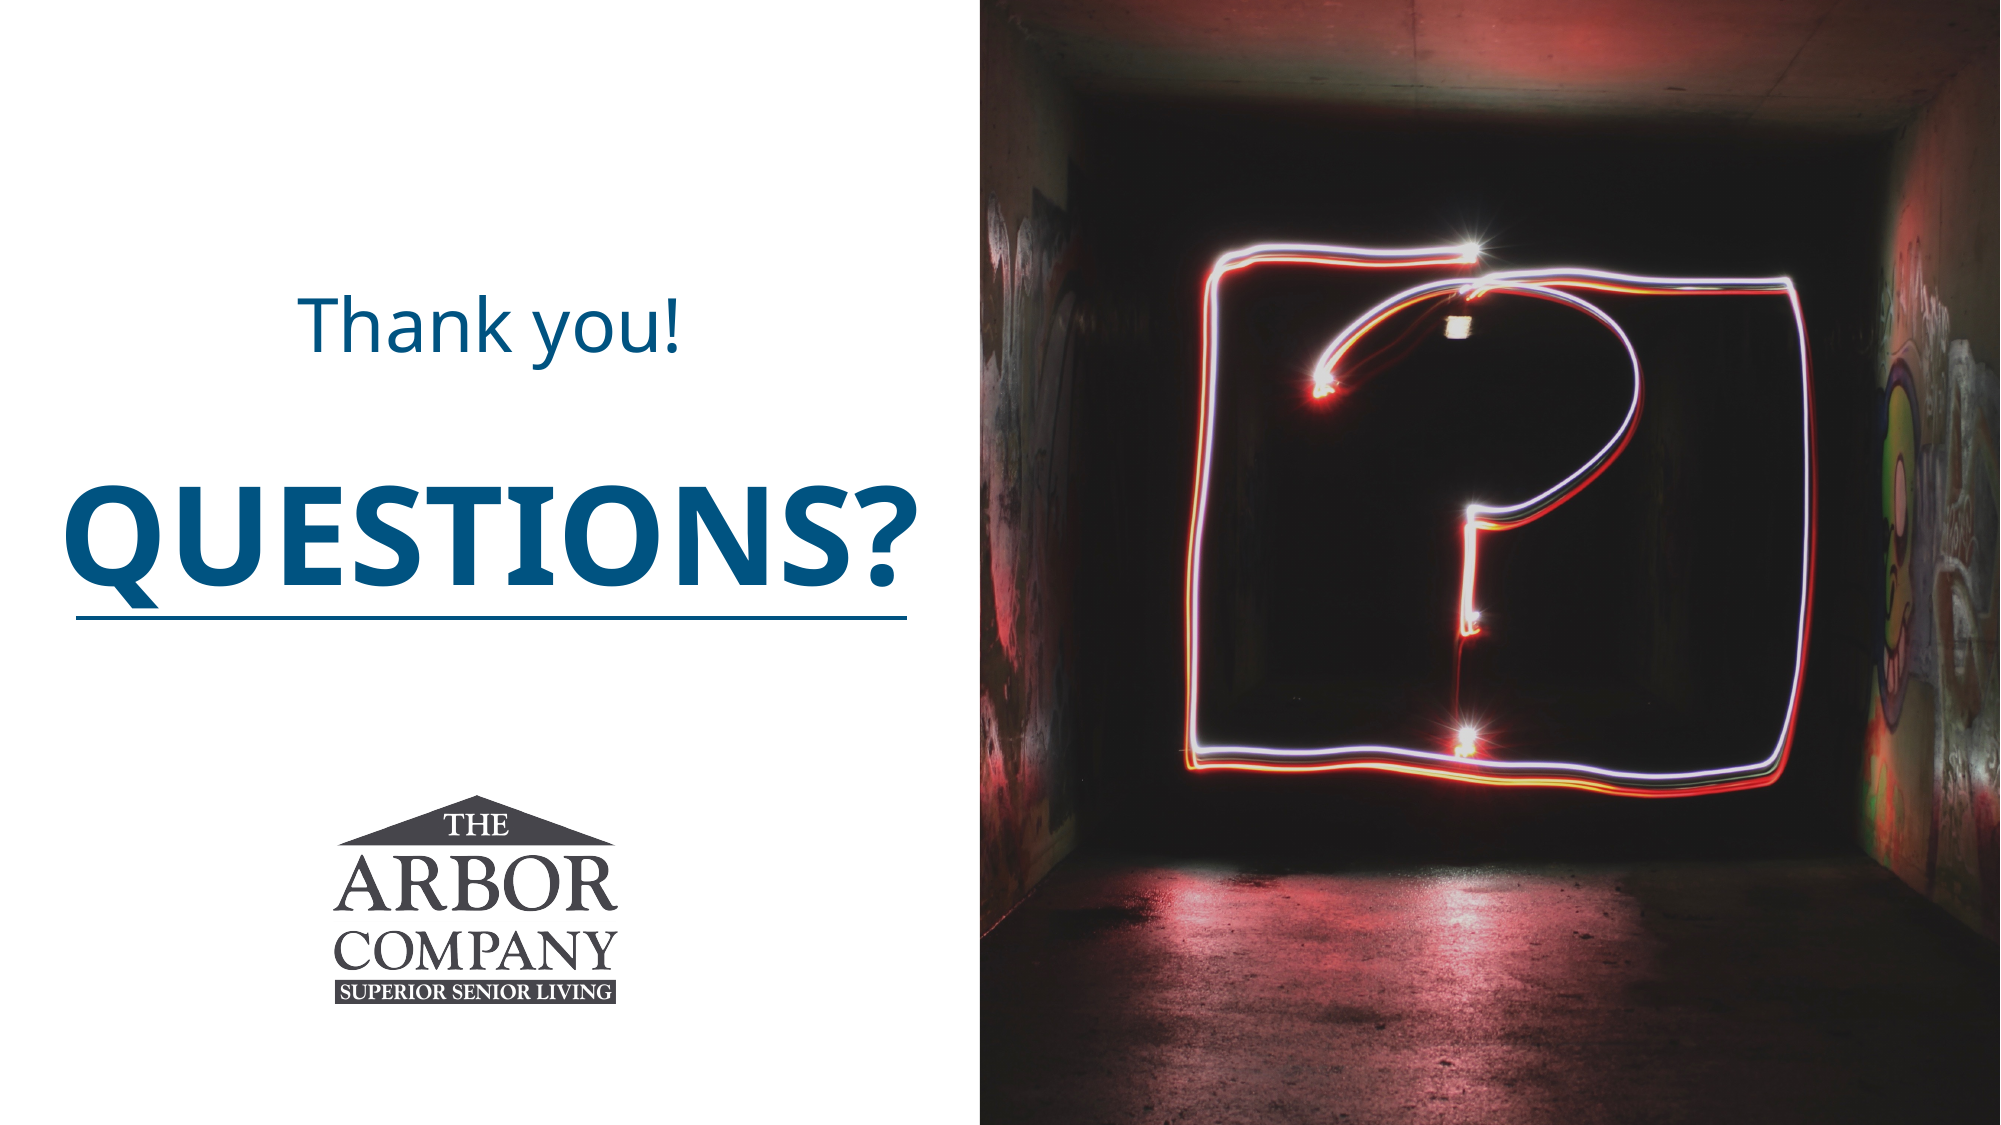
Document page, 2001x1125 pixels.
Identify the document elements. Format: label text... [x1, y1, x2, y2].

picture [979, 0, 2000, 1125]
picture [333, 795, 618, 1004]
text_box Thank you! [282, 270, 698, 376]
text_box QUESTIONS? [44, 440, 936, 621]
